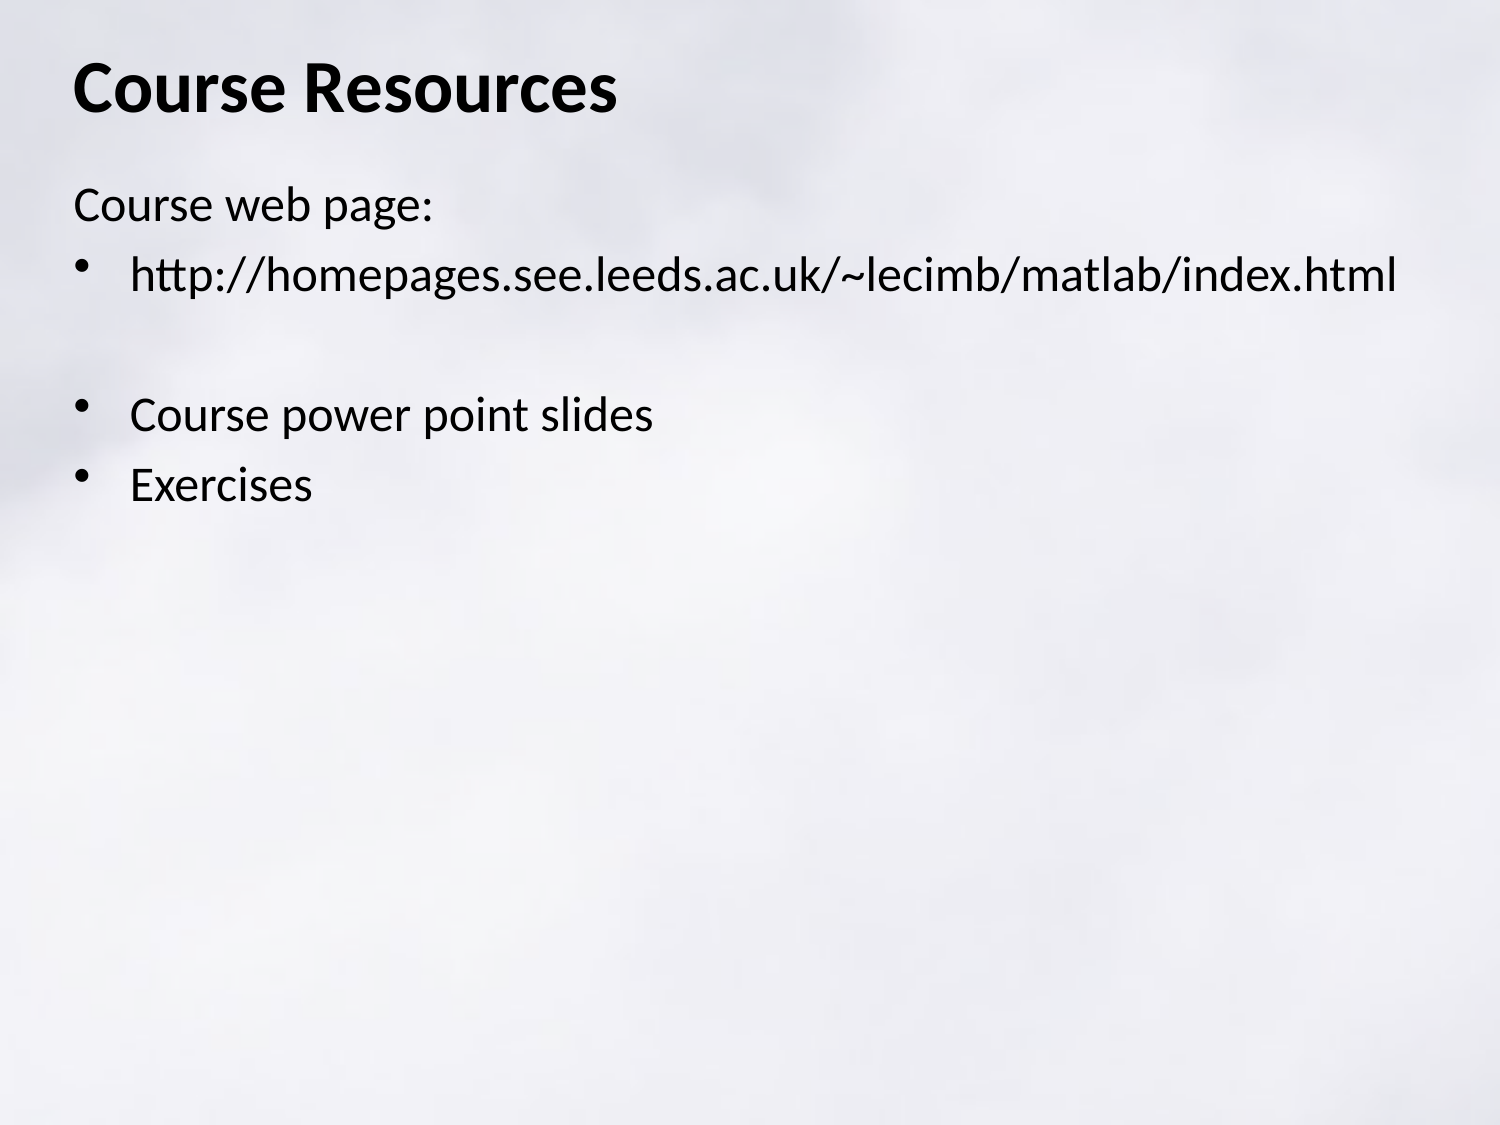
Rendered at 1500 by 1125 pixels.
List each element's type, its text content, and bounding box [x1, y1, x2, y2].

title Course Resources [58, 34, 1442, 130]
list Course web page: http://homepages.see.leeds.ac.uk/~lecimb/matlab/index.html Course power point slides Exercises [58, 163, 1442, 1001]
text_box [0, 0, 1500, 1125]
